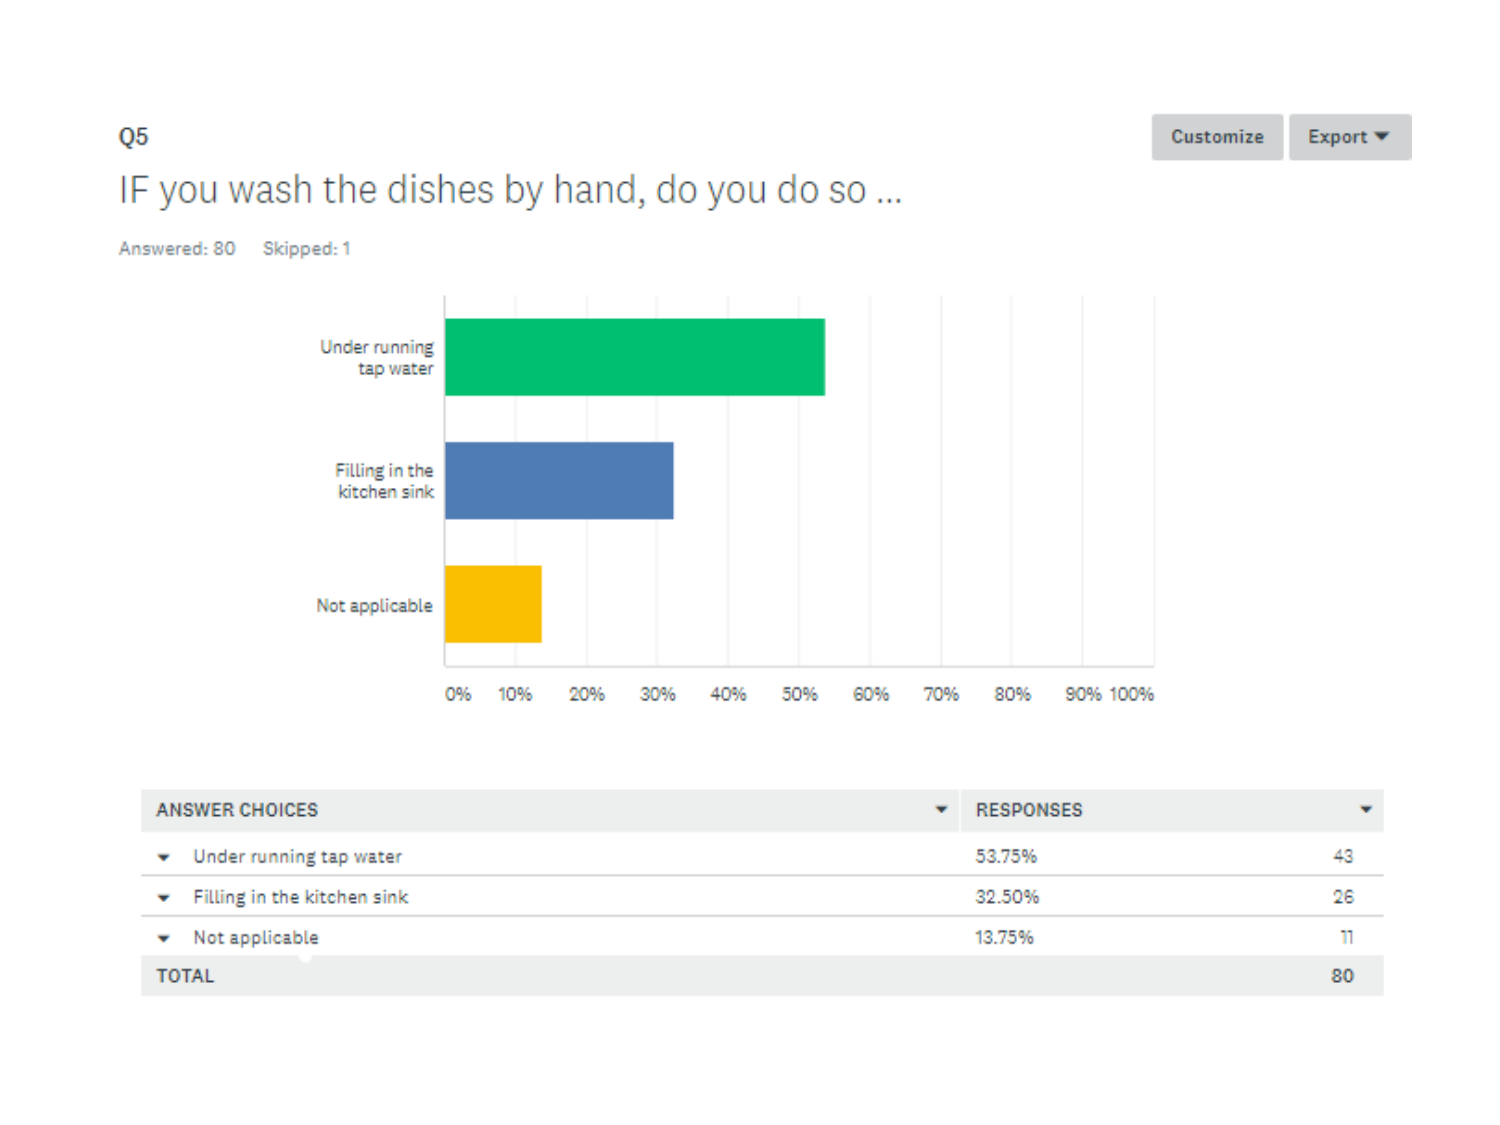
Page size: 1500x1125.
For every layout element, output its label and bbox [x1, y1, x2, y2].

picture [111, 101, 1412, 1036]
